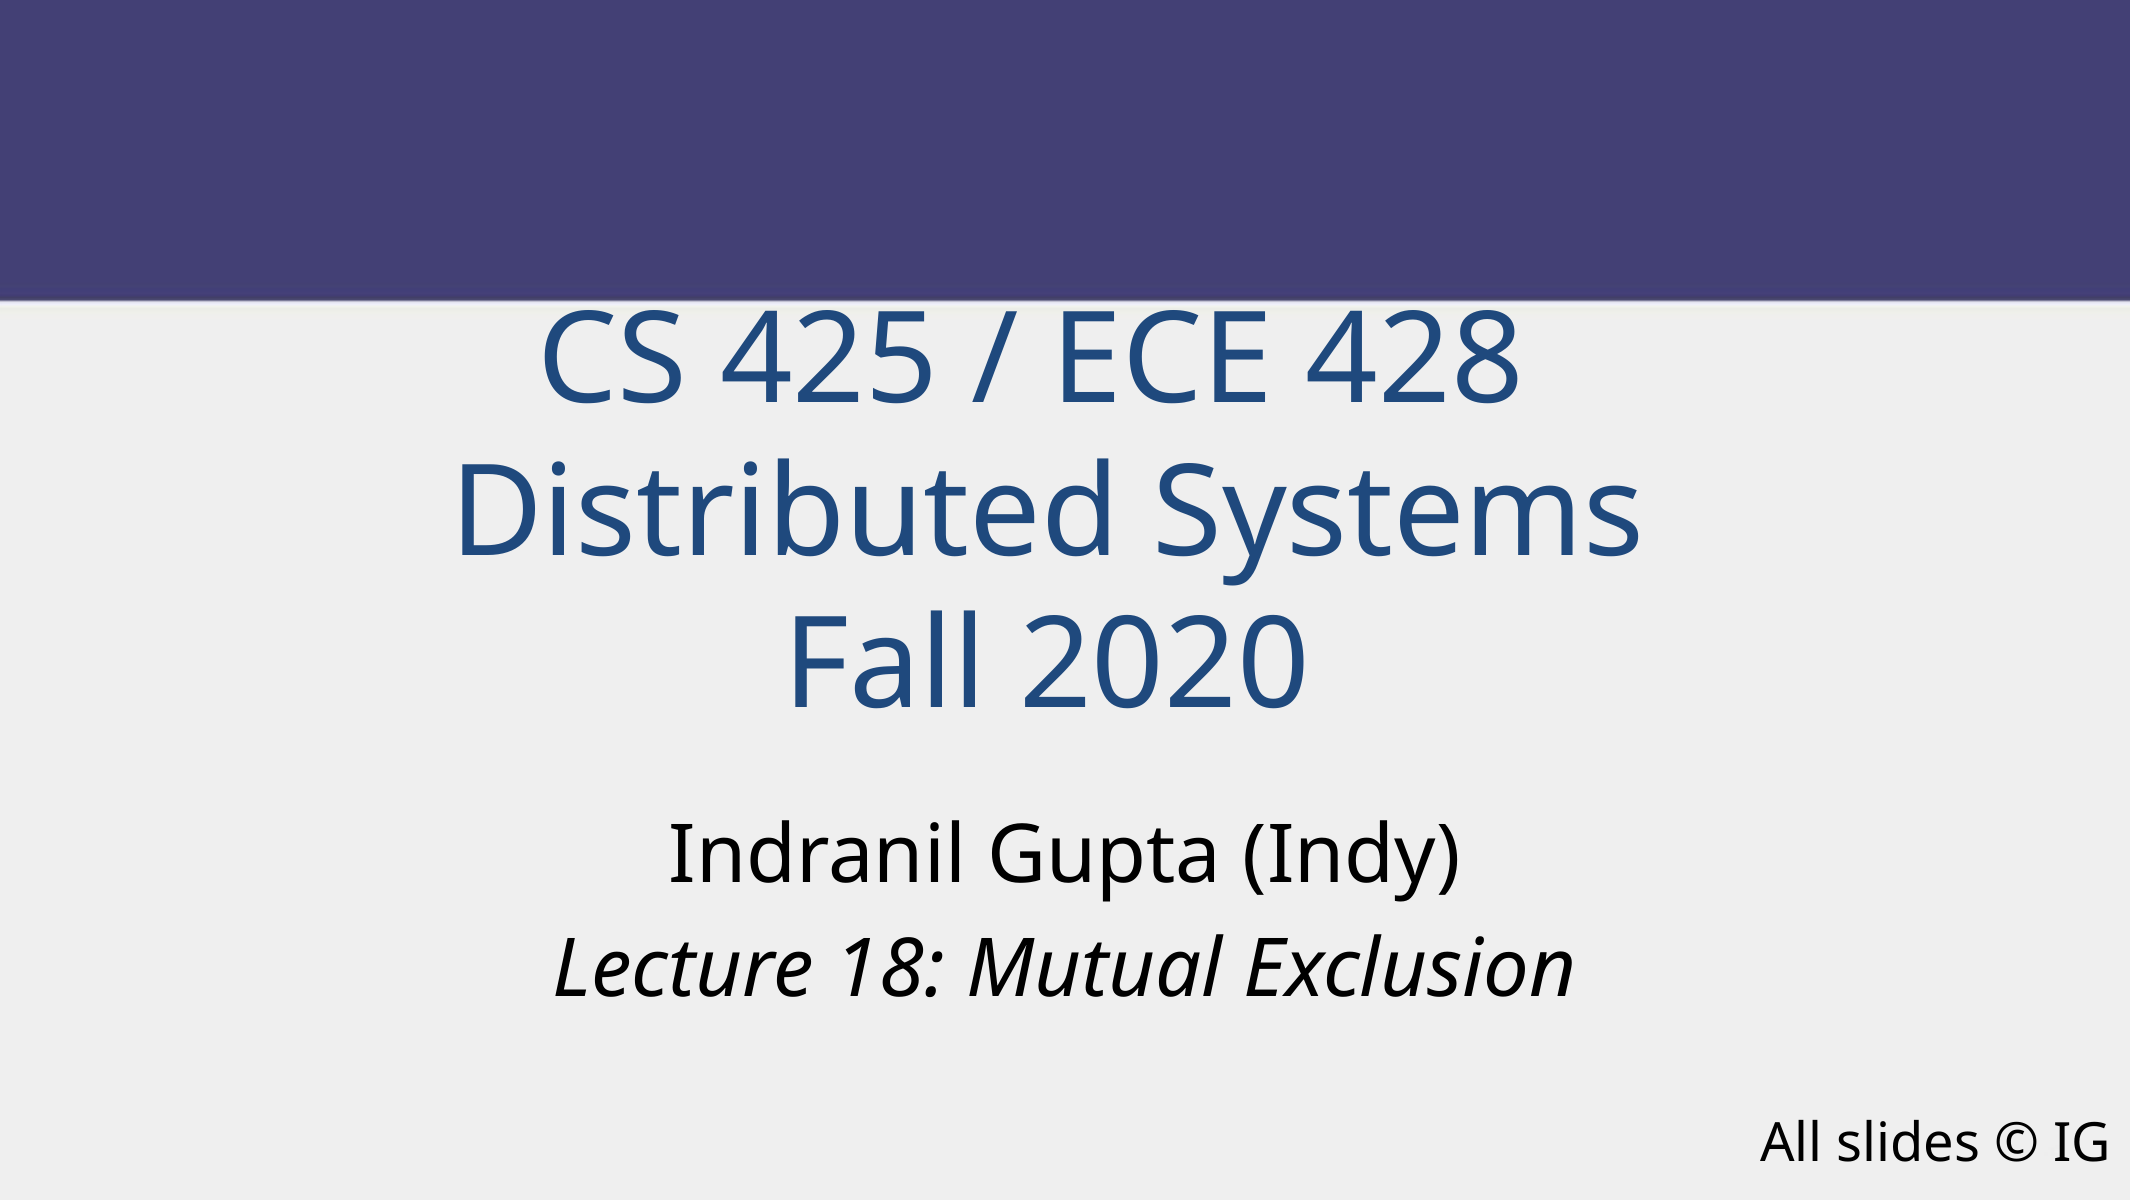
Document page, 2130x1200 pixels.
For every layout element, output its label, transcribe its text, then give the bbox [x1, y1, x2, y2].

text_box CS 425 / ECE 428 Distributed Systems Fall 2020 [141, 404, 1953, 605]
text_box Indranil Gupta (Indy) Lecture 18: Mutual Exclusion [319, 791, 1811, 1098]
text_box All slides © IG [1745, 1099, 2127, 1180]
picture [0, 0, 2130, 1200]
